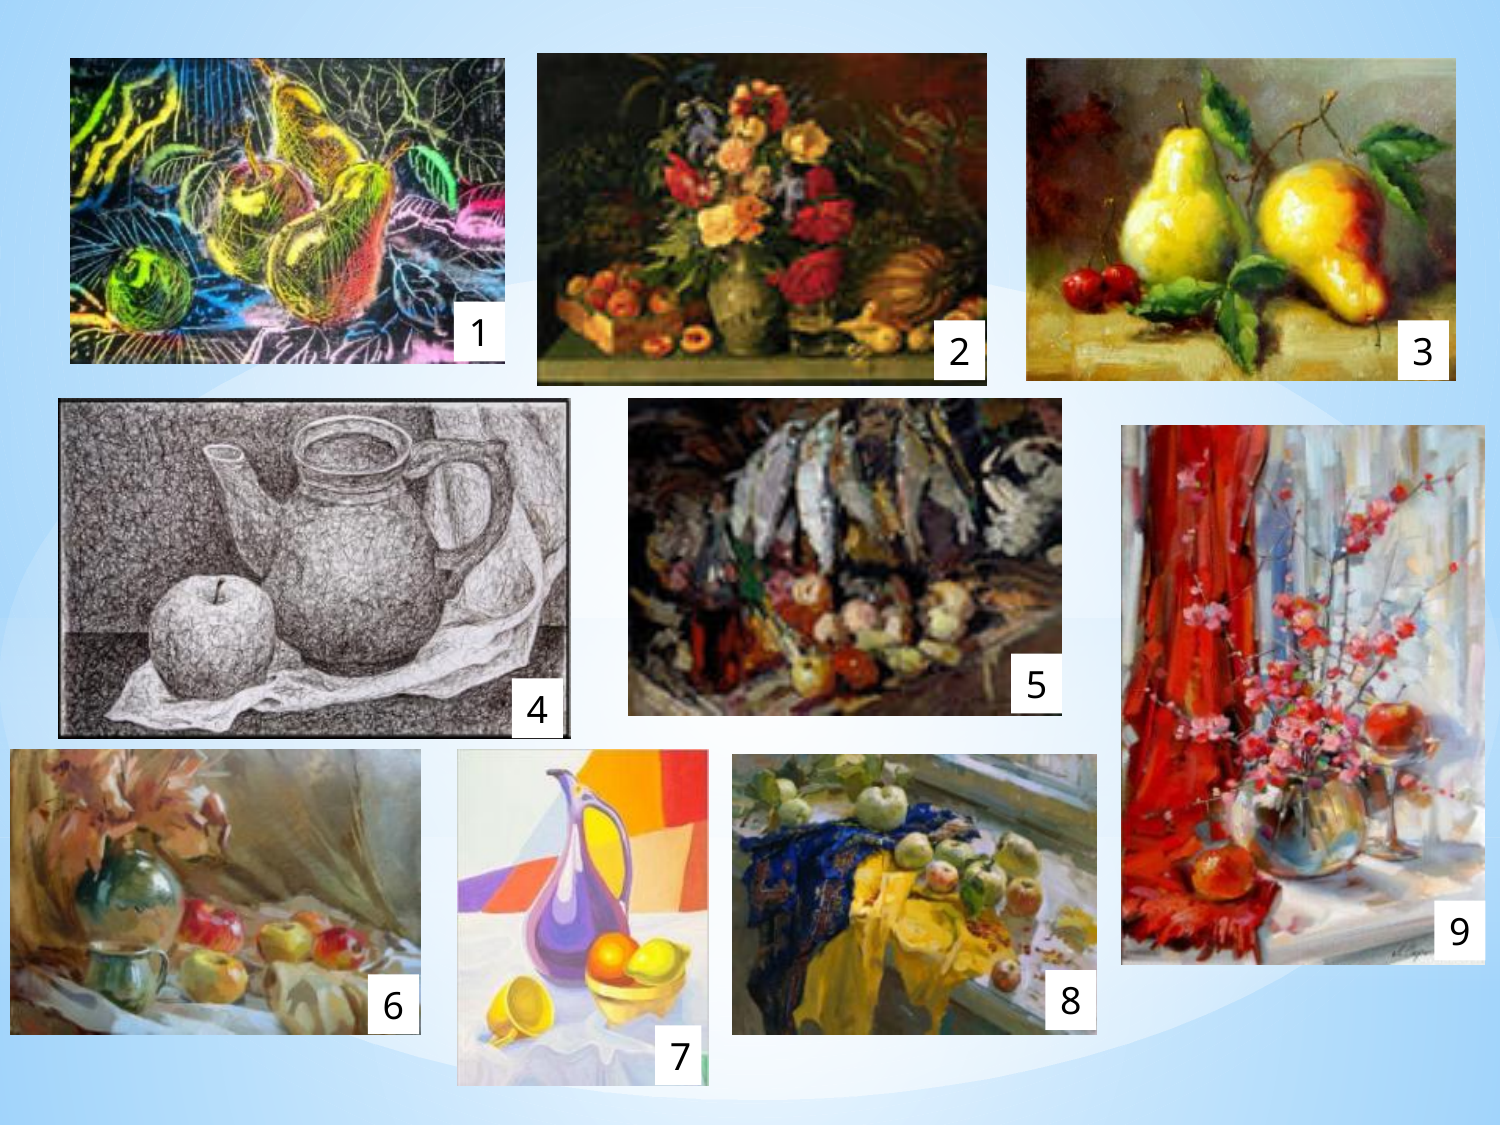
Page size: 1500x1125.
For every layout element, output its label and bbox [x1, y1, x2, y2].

picture [628, 398, 1062, 717]
picture [732, 754, 1097, 1036]
picture [58, 398, 571, 740]
picture [456, 749, 710, 1087]
picture [9, 749, 421, 1036]
picture [1120, 425, 1485, 965]
picture [537, 53, 987, 387]
picture [1026, 58, 1457, 382]
picture [70, 58, 505, 364]
